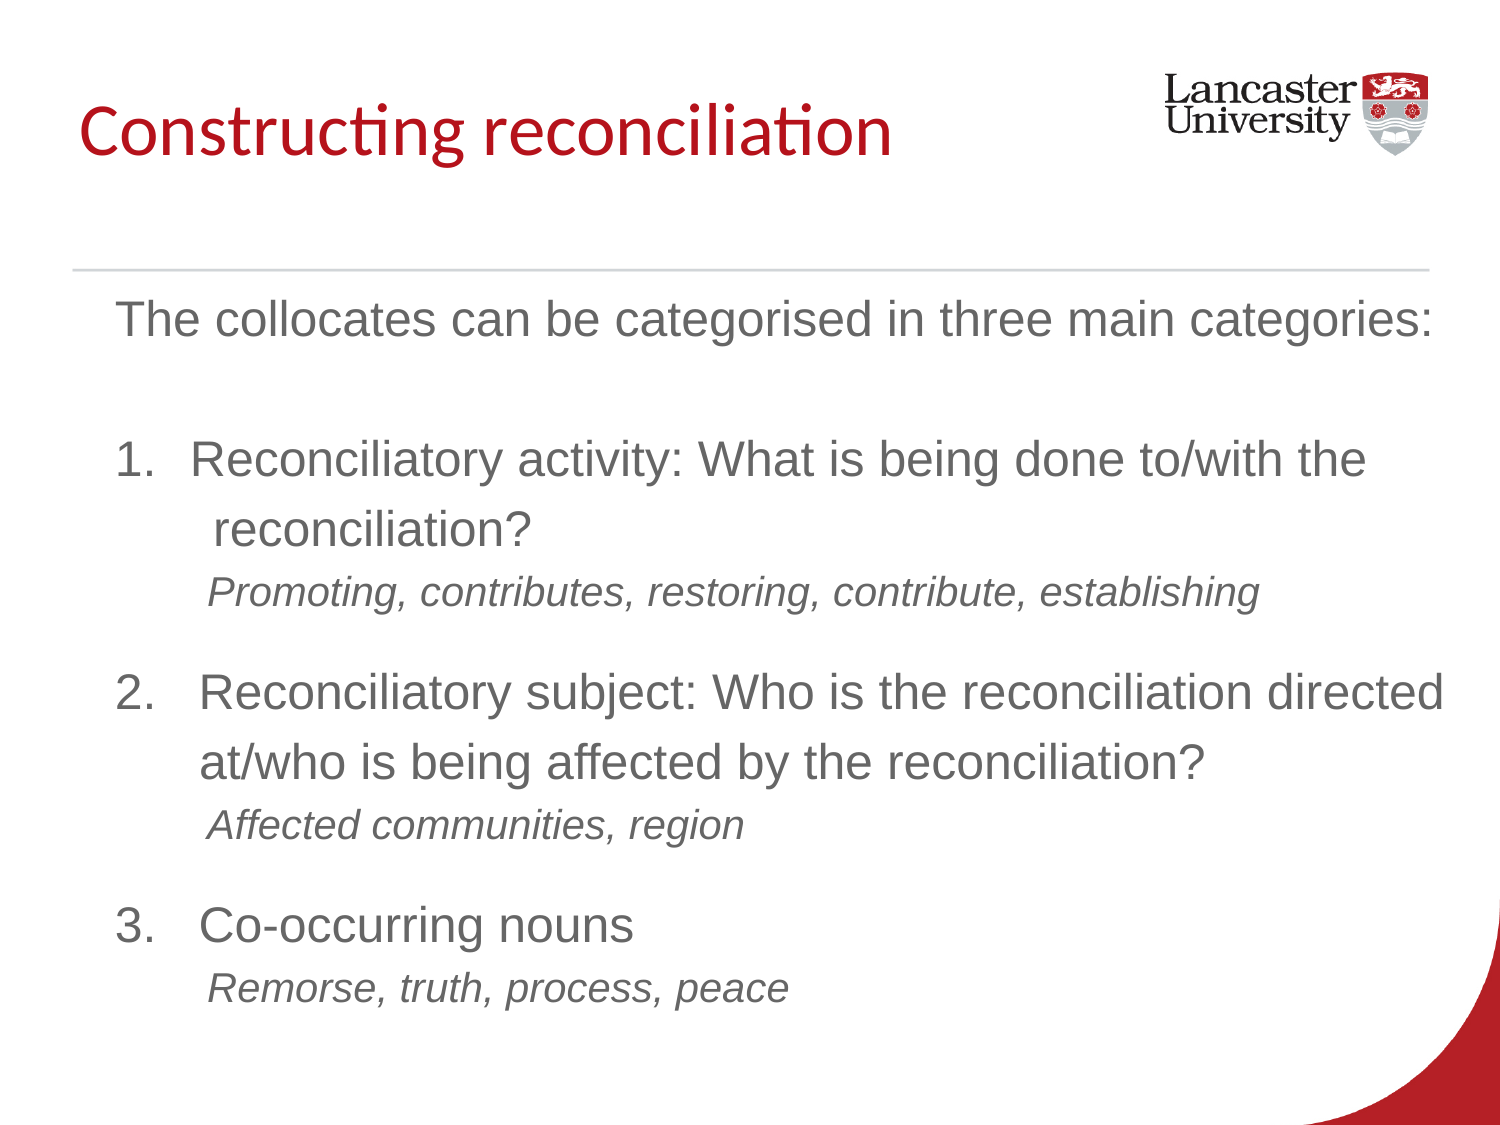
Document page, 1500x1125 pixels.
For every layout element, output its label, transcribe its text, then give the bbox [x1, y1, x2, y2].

subtitle The collocates can be categorised in three main categories: Reconciliatory activity: What is being done to/with the reconciliation? Promoting, contributes, restoring, contribute, establishing 2. Reconciliatory subject: Who is the reconciliation directed at/who is being affected by the reconciliation? Affected communities, region 3. Co-occurring nouns Remorse, truth, process, peace [100, 278, 1470, 1059]
title Constructing reconciliation [64, 90, 1176, 279]
picture [0, 0, 1500, 1125]
